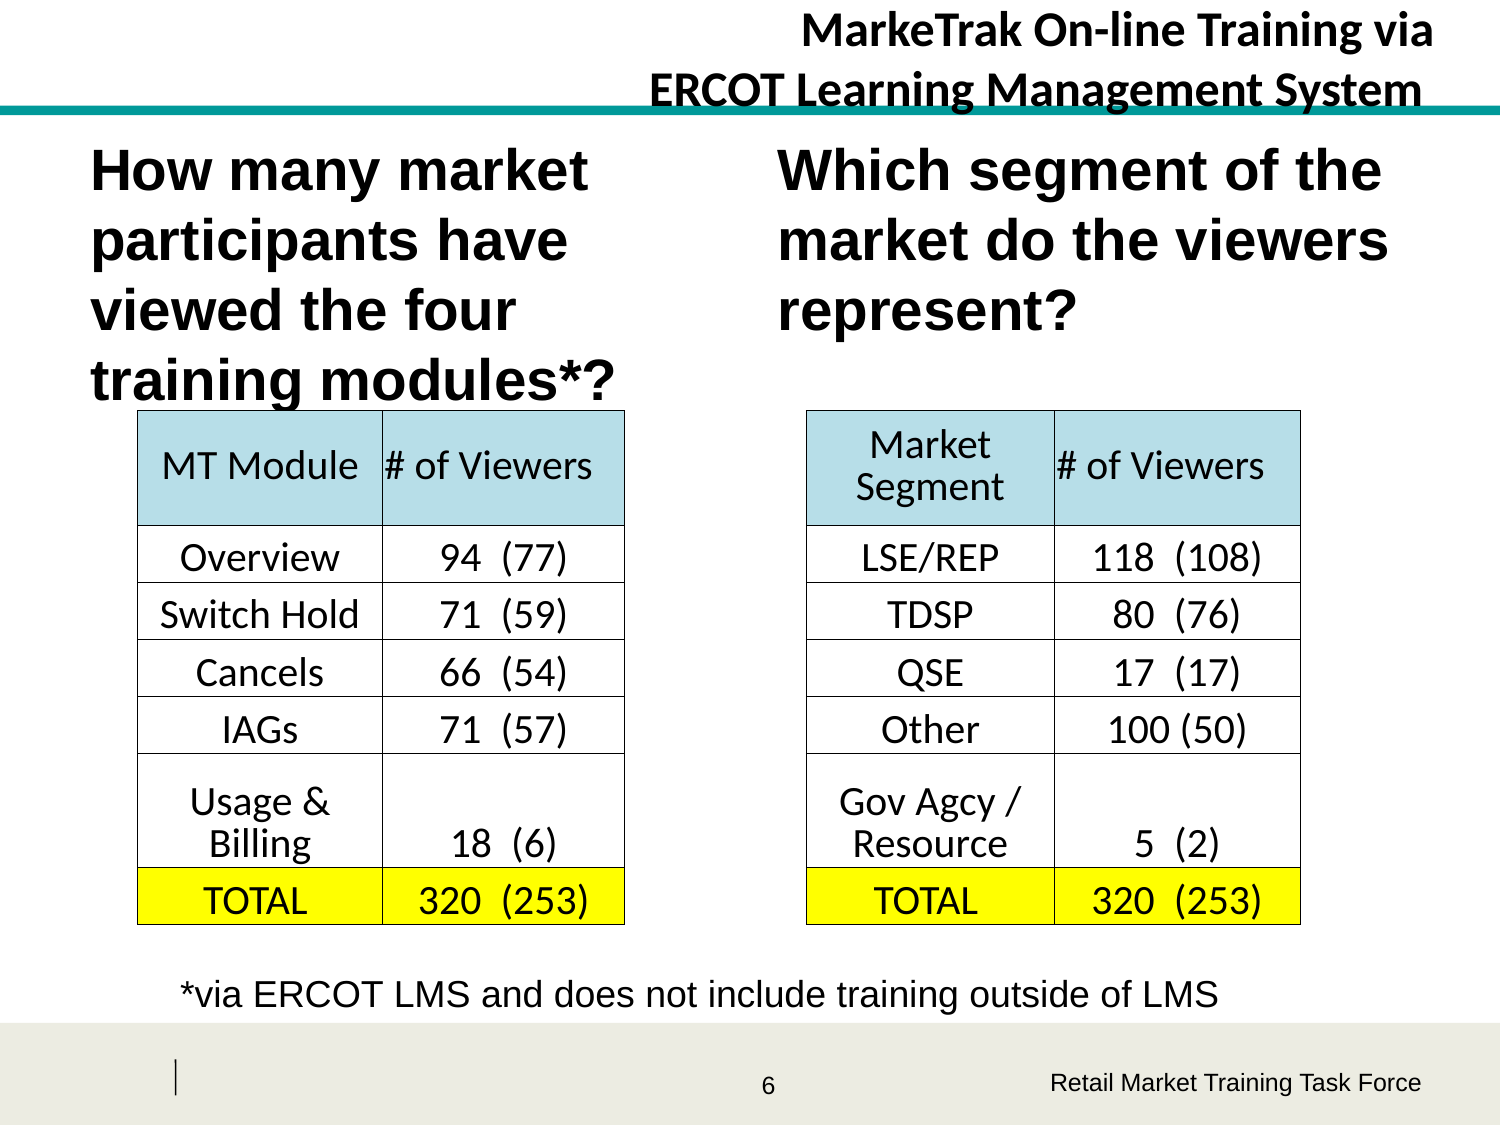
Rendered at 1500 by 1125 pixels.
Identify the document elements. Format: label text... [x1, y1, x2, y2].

table_cell Gov Agcy / Resource [807, 754, 1054, 867]
table_cell IAGs [138, 697, 382, 753]
table_cell QSE [807, 640, 1054, 696]
list How many market participants have viewed the four training modules*? [74, 124, 738, 901]
table_cell Overview [138, 526, 382, 582]
table_header MT Module [138, 411, 382, 525]
table_cell 80 (76) [1055, 583, 1300, 639]
table_cell 18 (6) [383, 754, 624, 867]
table_cell 320 (253) [1055, 868, 1300, 924]
table_cell LSE/REP [807, 526, 1054, 582]
table_header # of Viewers [1055, 411, 1300, 525]
table_cell 100 (50) [1055, 697, 1300, 753]
list Which segment of the market do the viewers represent? [762, 124, 1426, 901]
table_cell Cancels [138, 640, 382, 696]
table_cell Switch Hold [138, 583, 382, 639]
table_header Market Segment [807, 411, 1054, 525]
table_cell TDSP [807, 583, 1054, 639]
text_box *via ERCOT LMS and does not include training outside of LMS [125, 962, 1275, 1068]
table_header # of Viewers [383, 411, 624, 525]
footer Retail Market Training Task Force [1024, 1059, 1438, 1125]
table_cell TOTAL [807, 868, 1054, 924]
table_cell 71 (59) [383, 583, 624, 639]
table_cell Usage & Billing [138, 754, 382, 867]
table_cell 118 (108) [1055, 526, 1300, 582]
table_cell 71 (57) [383, 697, 624, 753]
title MarkeTrak On-line Training via ERCOT Learning Management System [24, 0, 1451, 113]
table_cell 94 (77) [383, 526, 624, 582]
table_cell Other [807, 697, 1054, 753]
table_cell TOTAL [138, 868, 382, 924]
table_cell 5 (2) [1055, 754, 1300, 867]
table_cell 320 (253) [383, 868, 624, 924]
table_cell 66 (54) [383, 640, 624, 696]
table_cell 17 (17) [1055, 640, 1300, 696]
